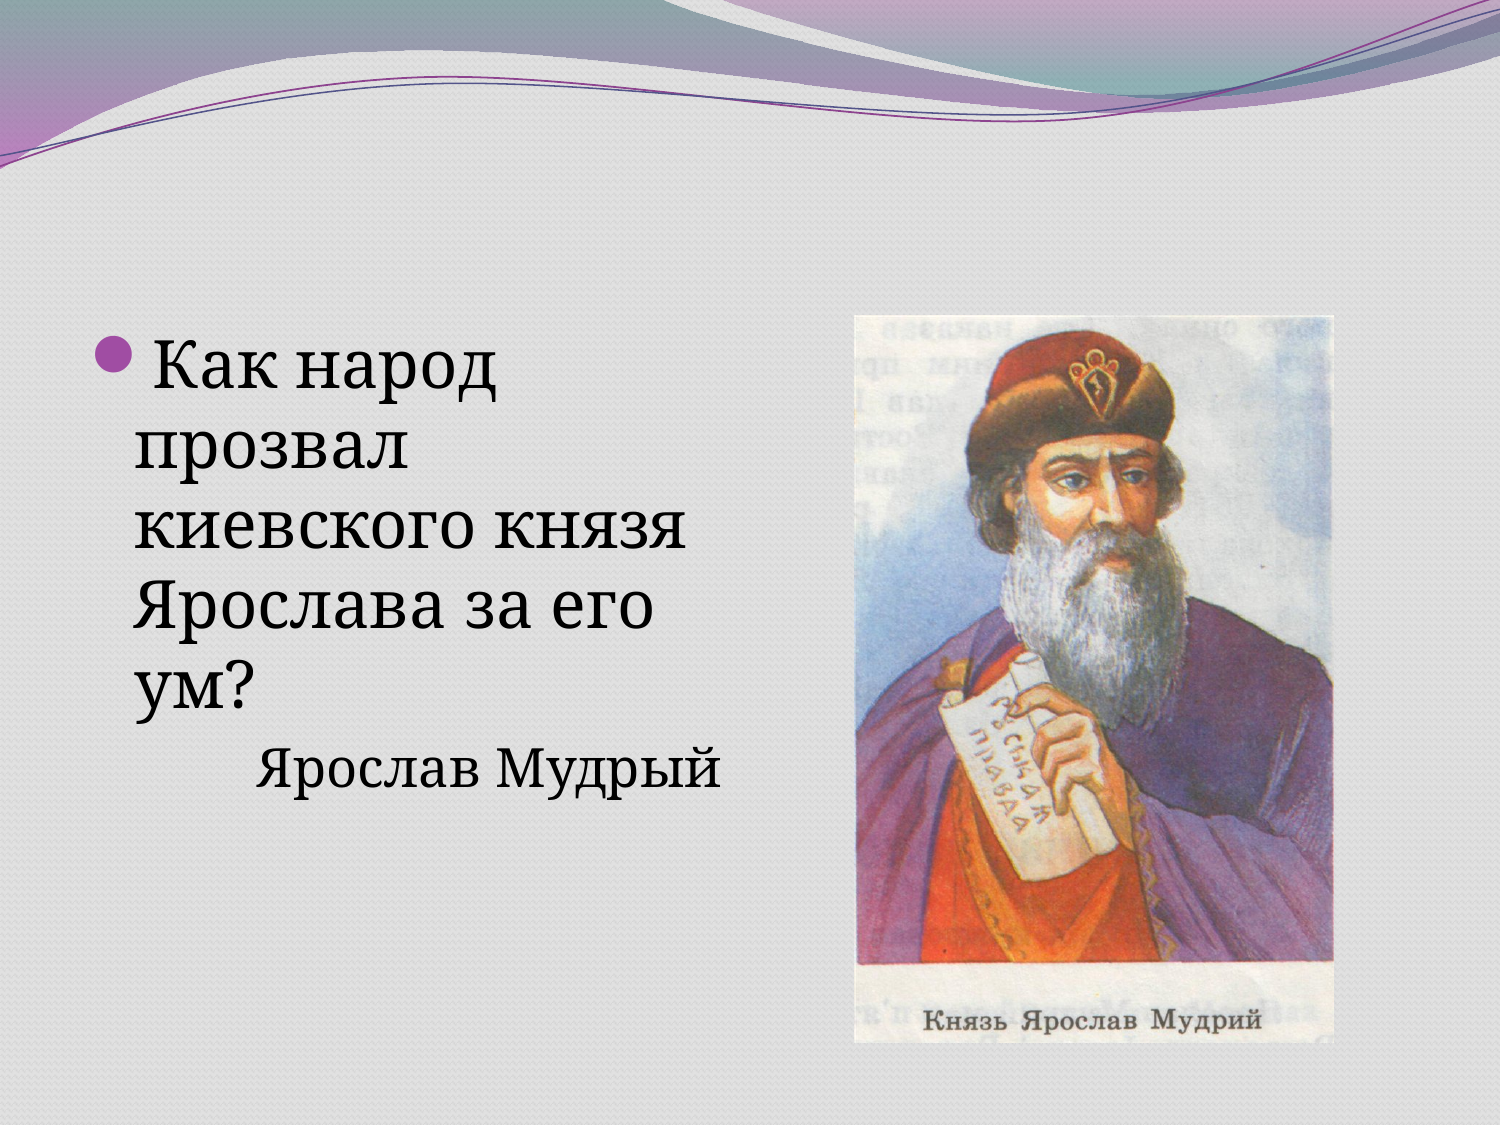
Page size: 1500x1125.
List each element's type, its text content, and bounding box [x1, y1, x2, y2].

list Как народ прозвал киевского князя Ярослава за его ум? Ярослав Мудрый [75, 314, 738, 1043]
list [853, 314, 1334, 1043]
